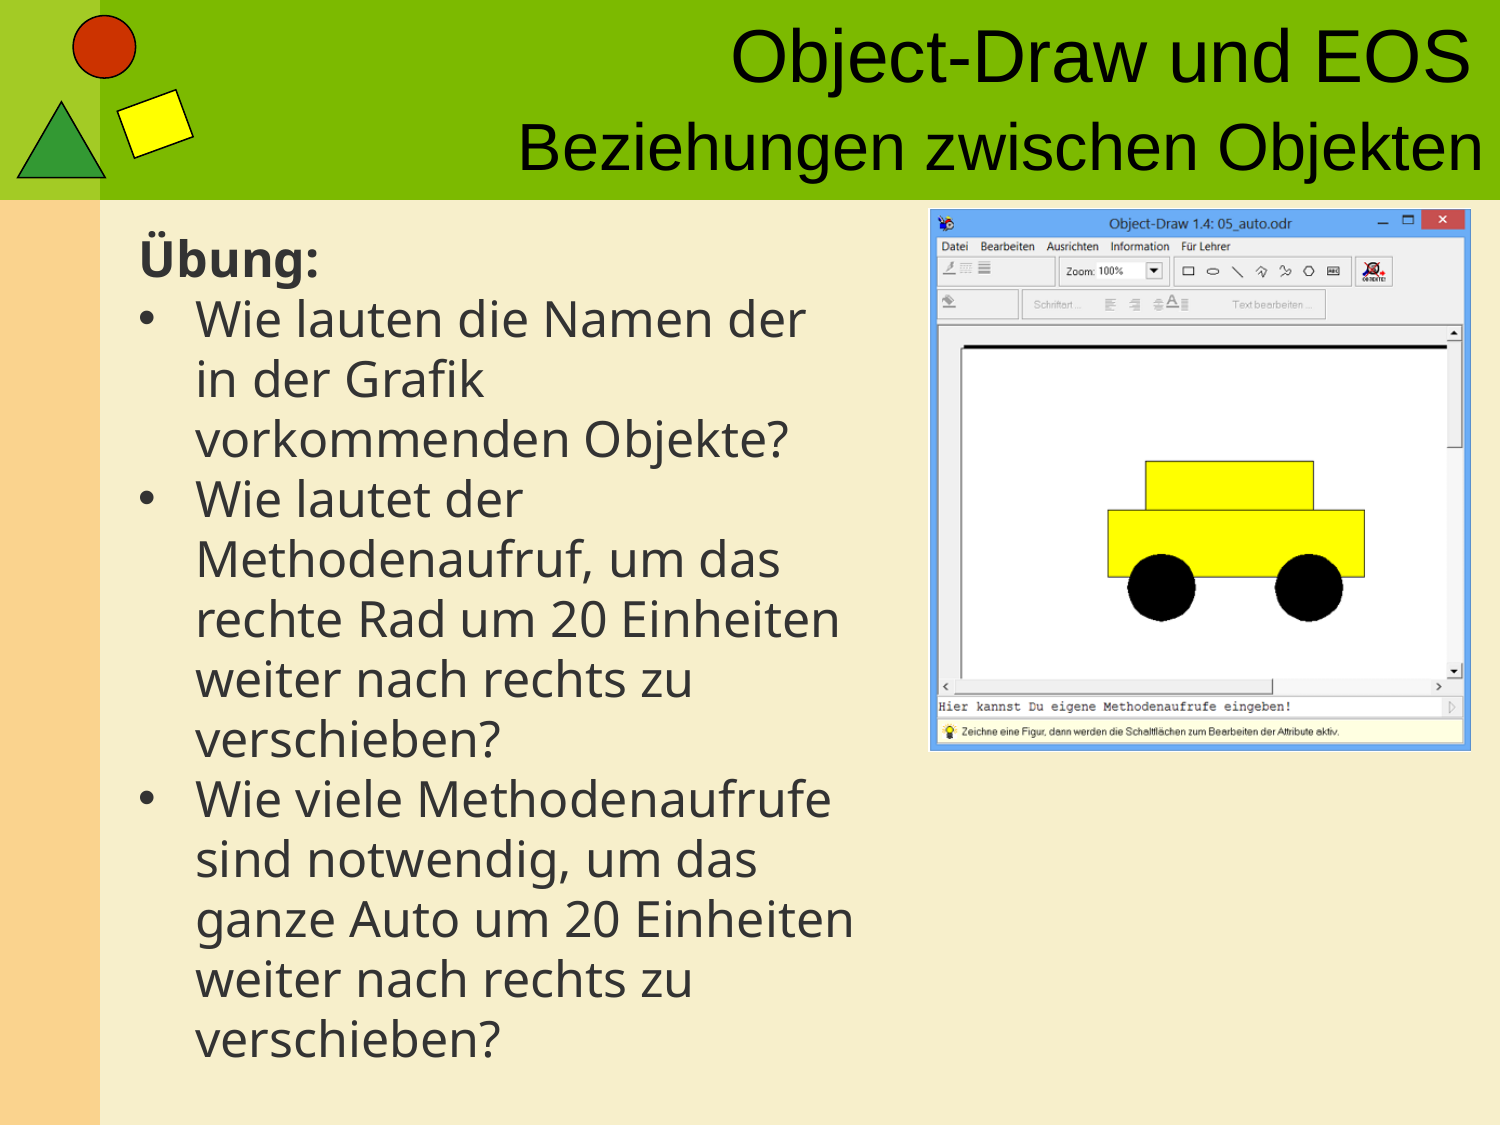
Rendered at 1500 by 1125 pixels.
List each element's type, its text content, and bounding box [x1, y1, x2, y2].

picture [928, 208, 1471, 752]
text_box Übung: Wie lauten die Namen der in der Grafik vorkommenden Objekte? Wie lautet der Methodenaufruf, um das rechte Rad um 20 Einheiten weiter nach rechts zu verschieben? Wie viele Methodenaufrufe sind notwendig, um das ganze Auto um 20 Einheiten weiter nach rechts zu verschieben? [123, 219, 874, 1075]
title Beziehungen zwischen Objekten [200, 99, 1500, 188]
